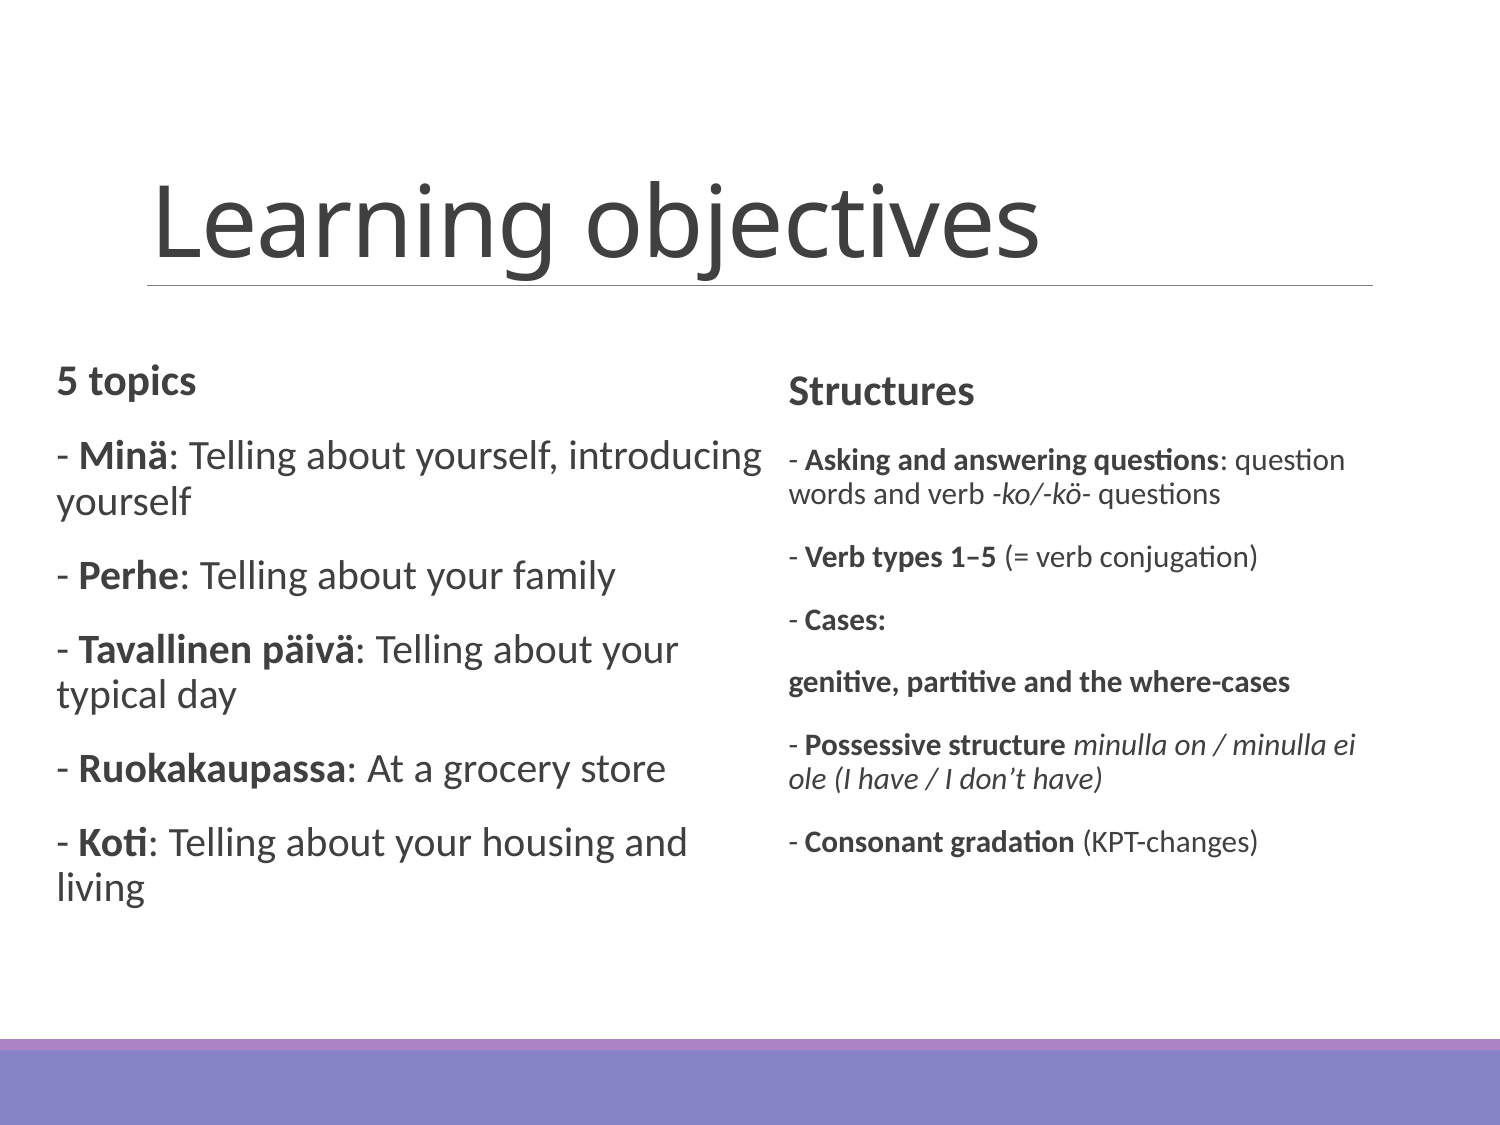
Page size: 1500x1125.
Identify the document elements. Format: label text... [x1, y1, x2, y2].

title Learning objectives [135, 47, 1373, 285]
list 5 topics - Minä: Telling about yourself, introducing yourself - Perhe: Telling about your family - Tavallinen päivä: Telling about your typical day - Ruokakaupassa: At a grocery store - Koti: Telling about your housing and living [41, 349, 774, 988]
text_box Structures - Asking and answering questions: question words and verb -ko/-kö- questions - Verb types 1–5 (= verb conjugation) - Cases: genitive, partitive and the where-cases - Possessive structure minulla on / minulla ei ole (I have / I don’t have) - Consonant gradation (KPT-changes) [773, 361, 1373, 941]
